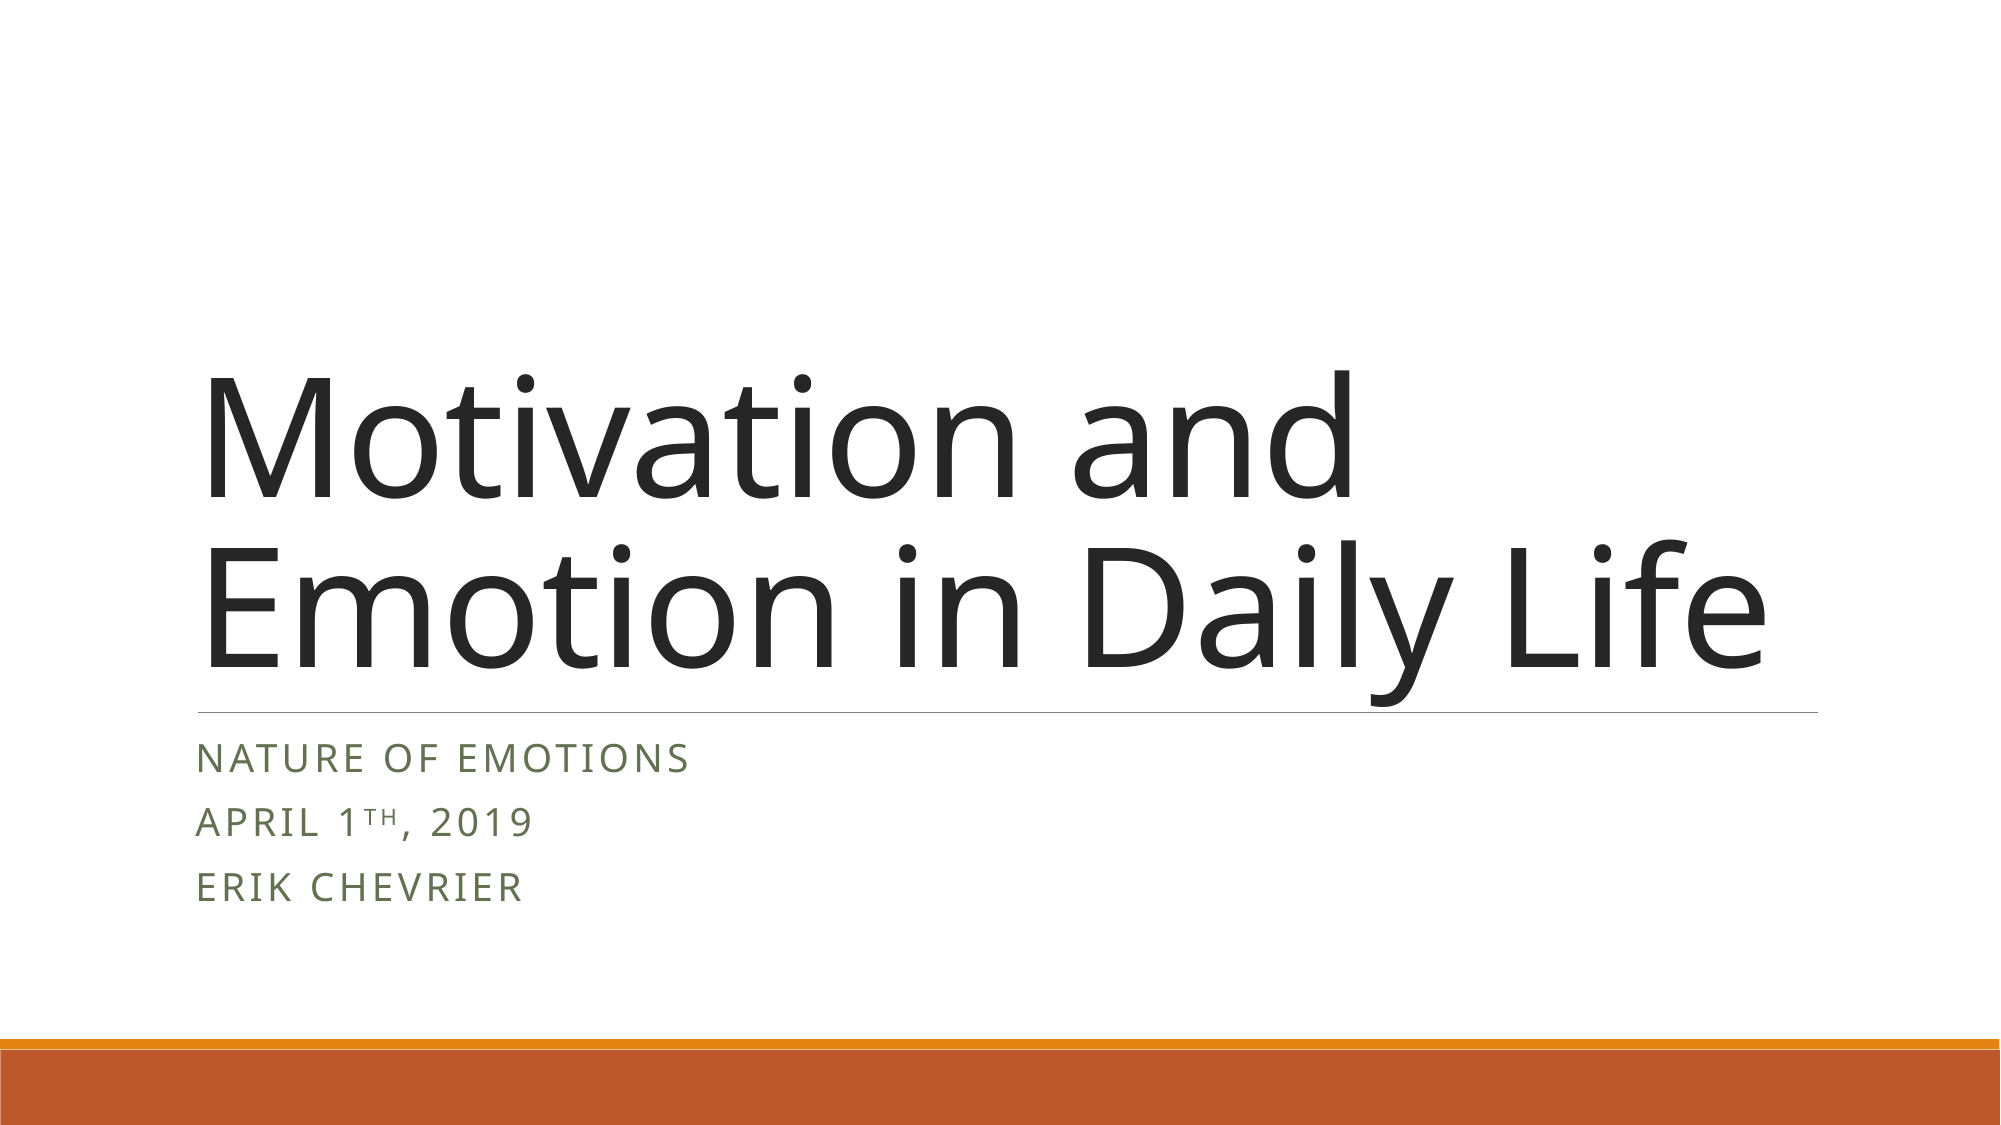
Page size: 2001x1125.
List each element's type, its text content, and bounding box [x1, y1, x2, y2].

subtitle Nature of emotions April 1th, 2019 Erik Chevrier [180, 730, 1831, 919]
title Motivation and Emotion in Daily Life [180, 124, 1830, 710]
